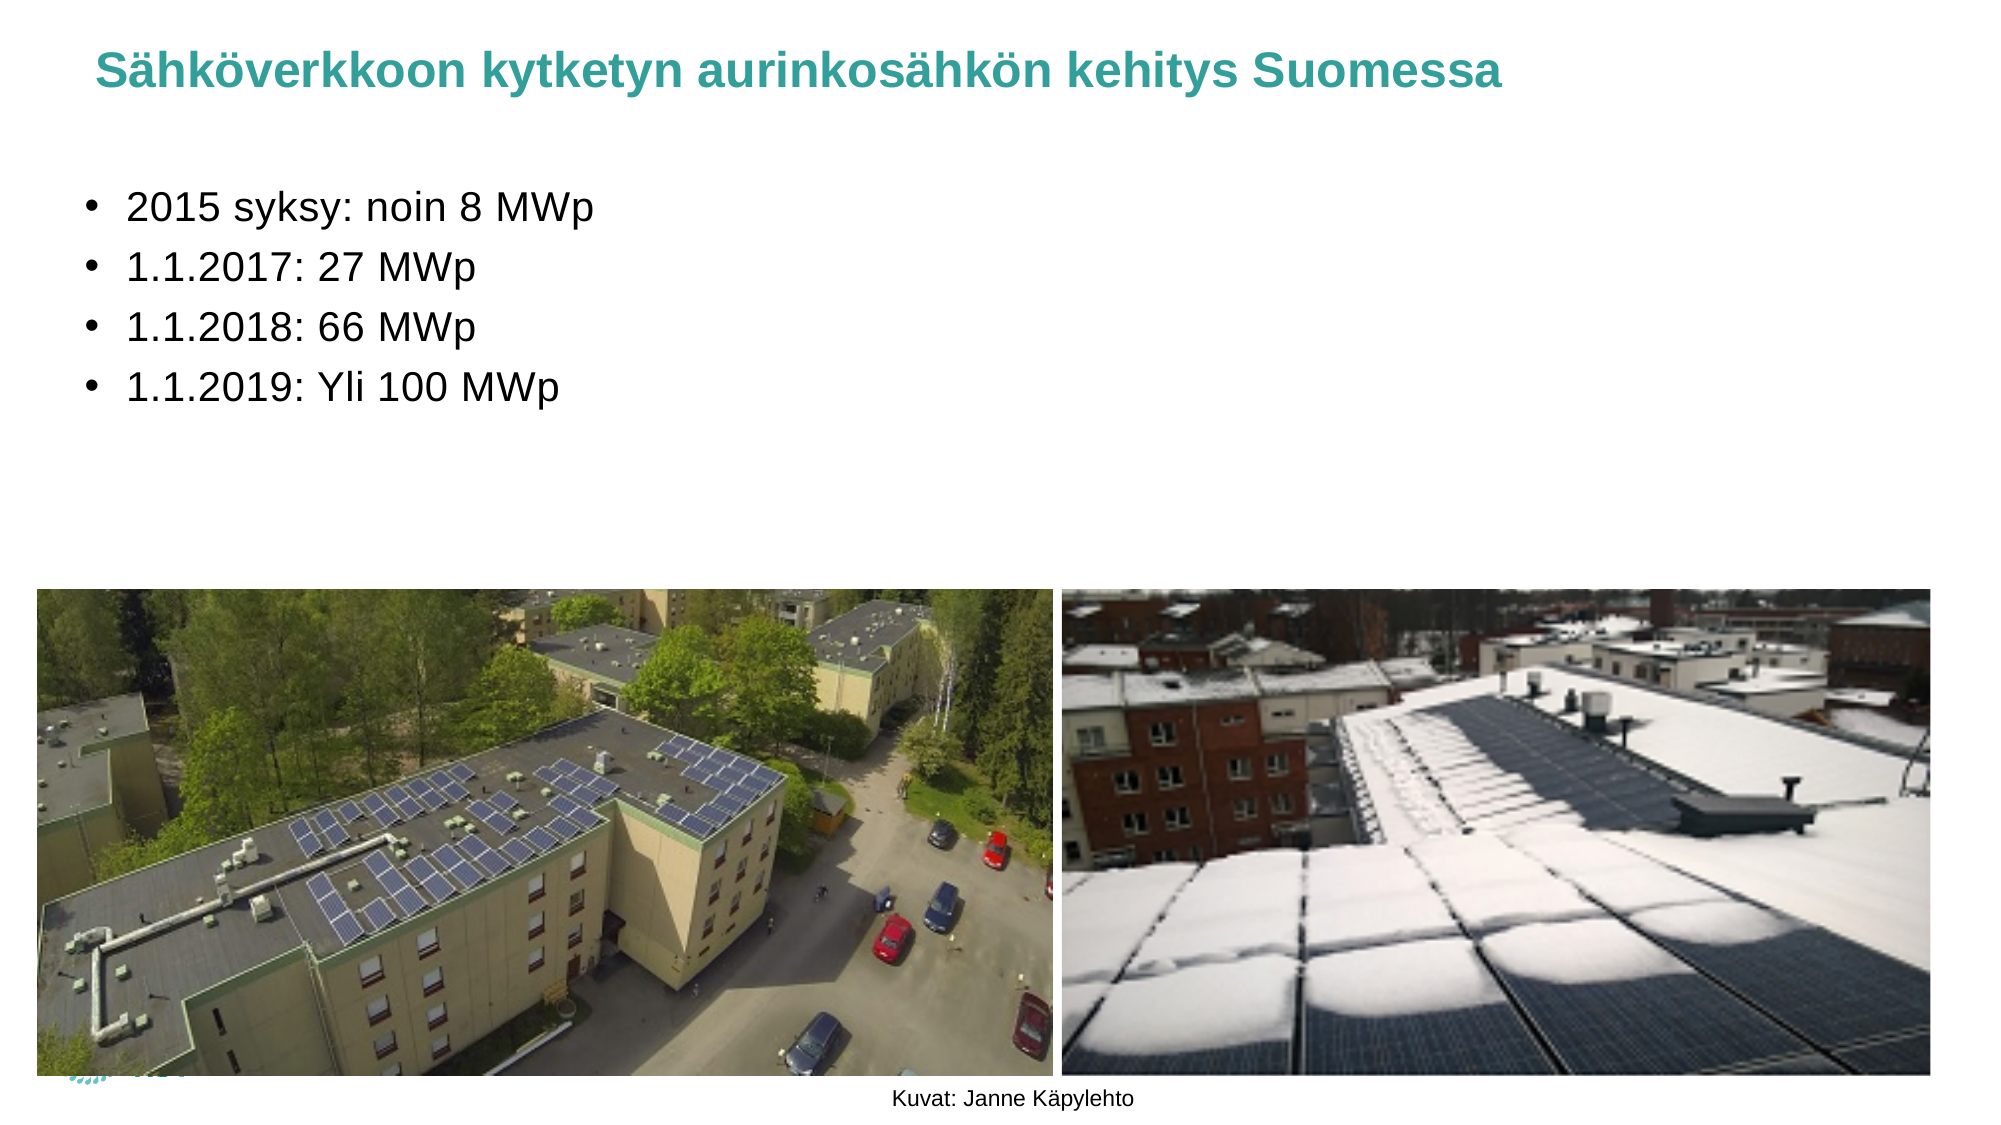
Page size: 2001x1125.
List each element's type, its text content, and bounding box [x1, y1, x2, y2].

picture [1061, 588, 1931, 1077]
list 2015 syksy: noin 8 MWp 1.1.2017: 27 MWp 1.1.2018: 66 MWp 1.1.2019: Yli 100 MWp [69, 172, 1746, 860]
title Sähköverkkoon kytketyn aurinkosähkön kehitys Suomessa [80, 0, 1750, 173]
text_box Kuvat: Janne Käpylehto [877, 1075, 1150, 1119]
picture [37, 588, 1053, 1077]
